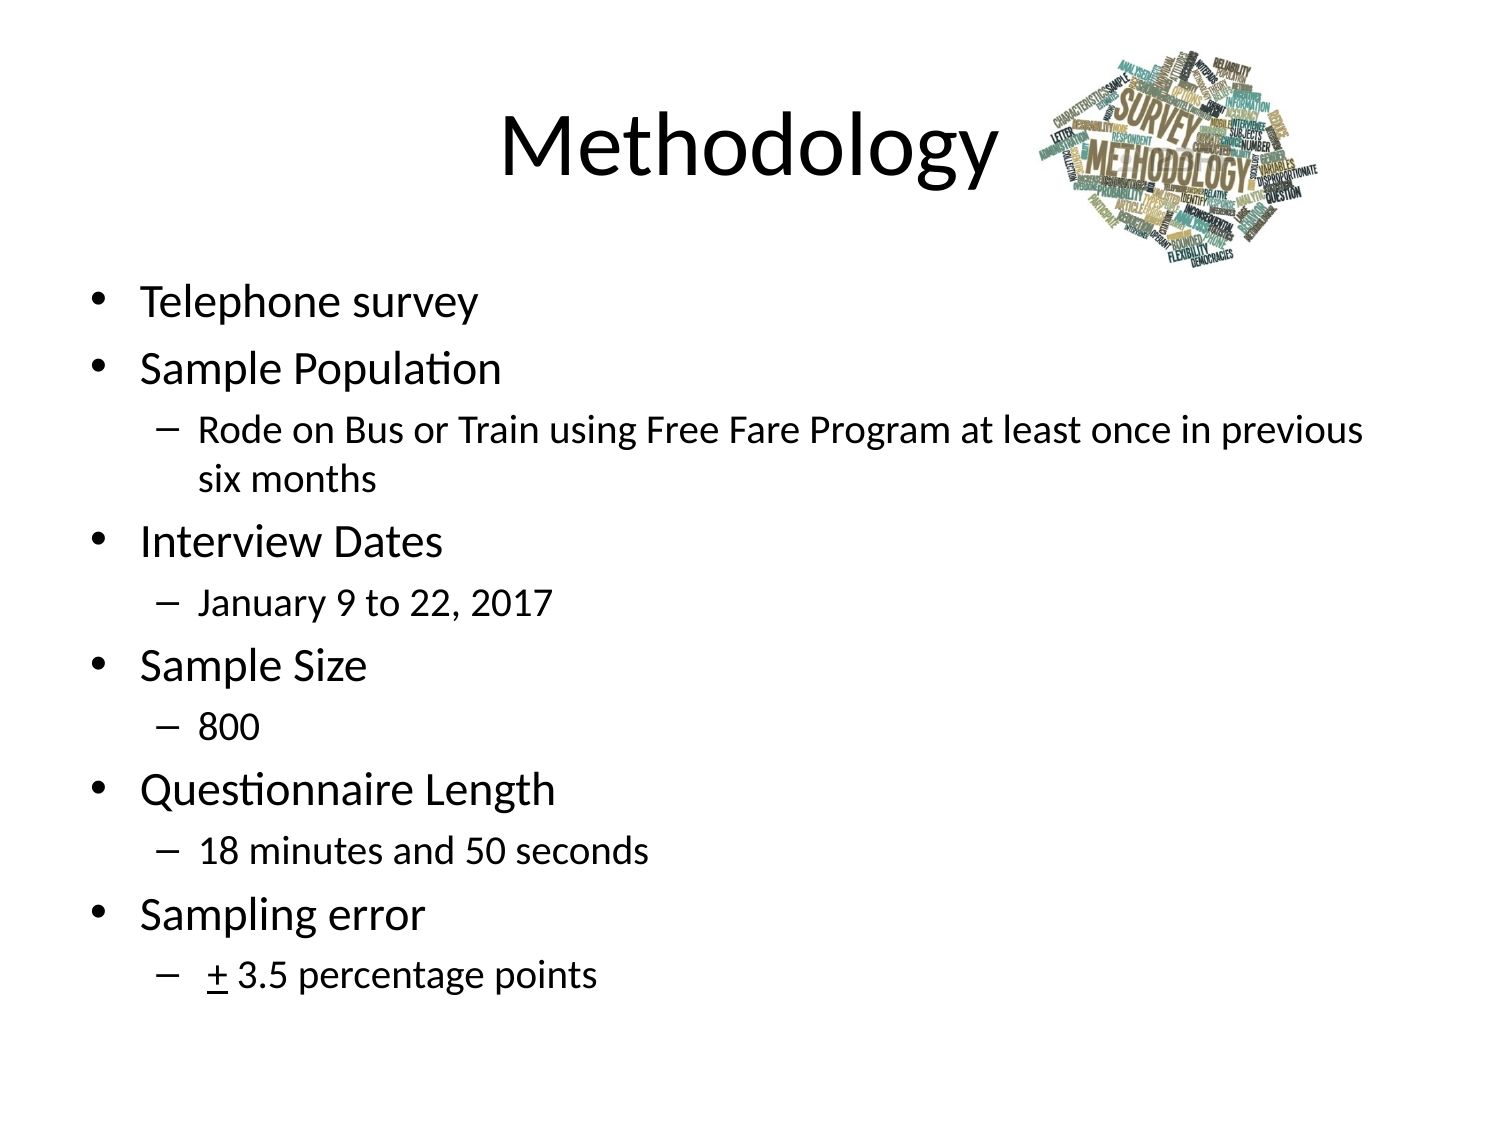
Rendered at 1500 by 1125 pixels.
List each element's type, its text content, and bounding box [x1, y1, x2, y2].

list Telephone survey Sample Population Rode on Bus or Train using Free Fare Program at least once in previous six months Interview Dates January 9 to 22, 2017 Sample Size 800 Questionnaire Length 18 minutes and 50 seconds Sampling error + 3.5 percentage points [75, 262, 1425, 1005]
picture [1037, 49, 1319, 269]
title Methodology [75, 45, 1425, 233]
